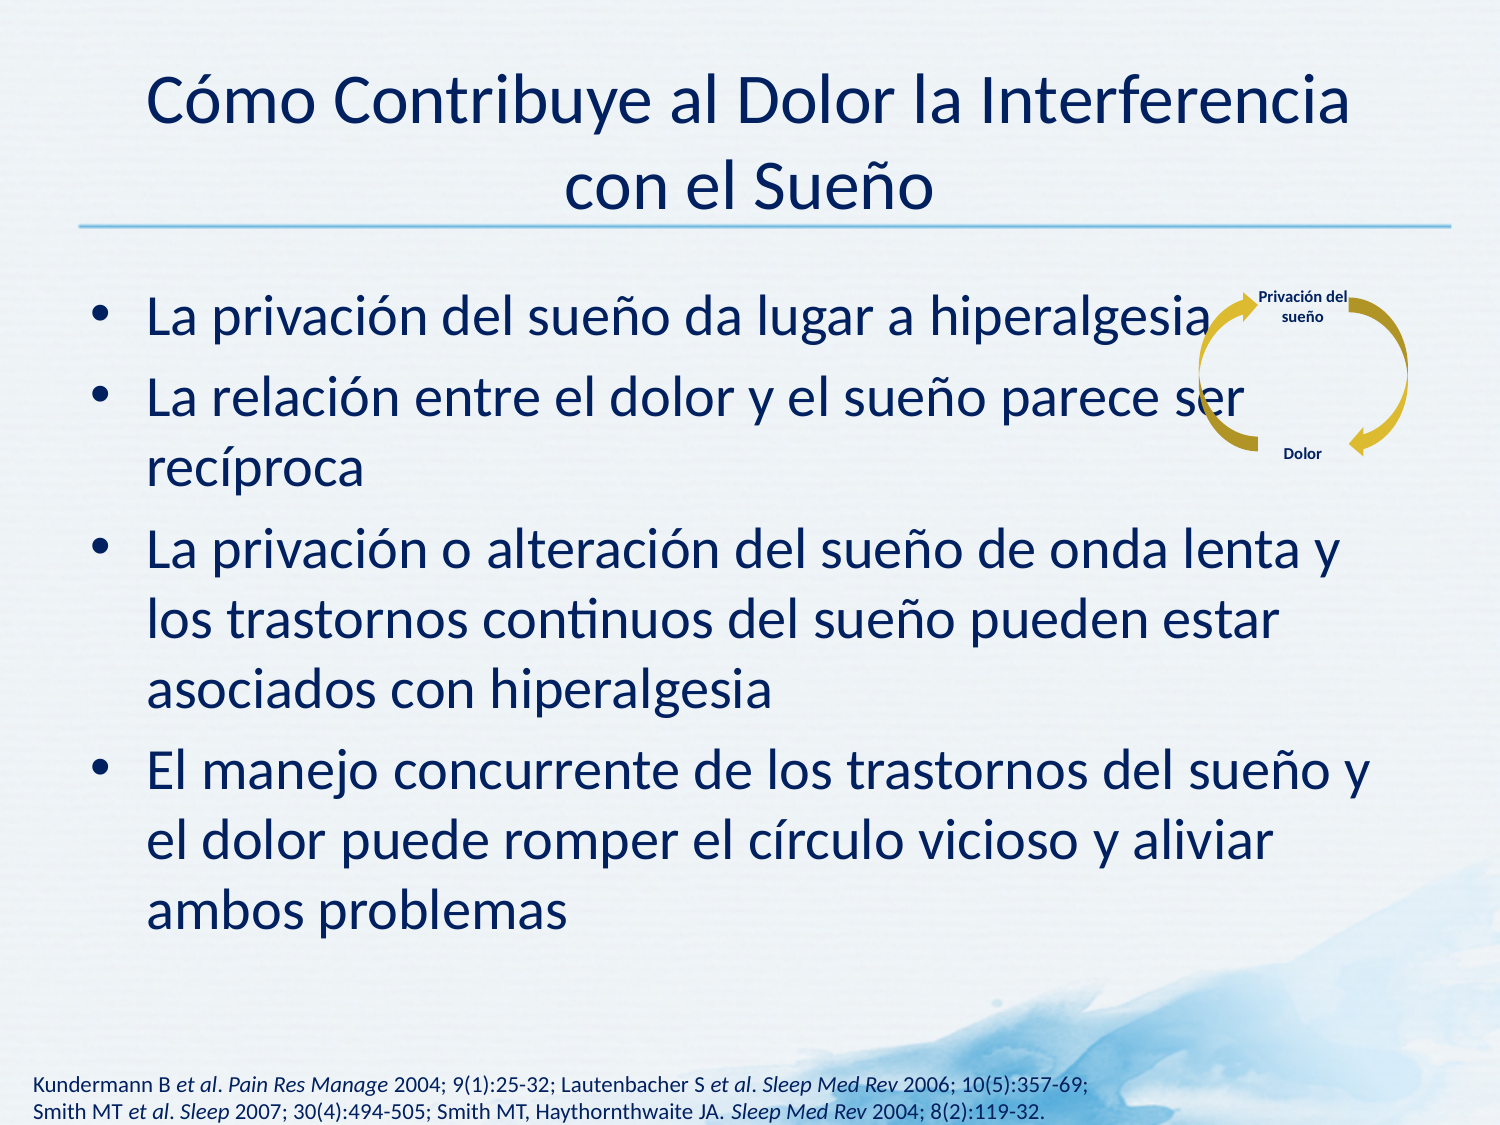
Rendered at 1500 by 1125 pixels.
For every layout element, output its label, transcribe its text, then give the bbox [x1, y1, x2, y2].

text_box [1198, 278, 1409, 472]
picture [0, 0, 1500, 1125]
list La privación del sueño da lugar a hiperalgesia La relación entre el dolor y el sueño parece ser recíproca La privación o alteración del sueño de onda lenta y los trastornos continuos del sueño pueden estar asociados con hiperalgesia El manejo concurrente de los trastornos del sueño y el dolor puede romper el círculo vicioso y aliviar ambos problemas [75, 269, 1425, 1013]
text_box Kundermann B et al. Pain Res Manage 2004; 9(1):25-32; Lautenbacher S et al. Sleep Med Rev 2006; 10(5):357-69; Smith MT et al. Sleep 2007; 30(4):494-505; Smith MT, Haythornthwaite JA. Sleep Med Rev 2004; 8(2):119-32. [18, 1062, 1154, 1125]
title Cómo Contribuye al Dolor la Interferencia con el Sueño [75, 44, 1425, 232]
